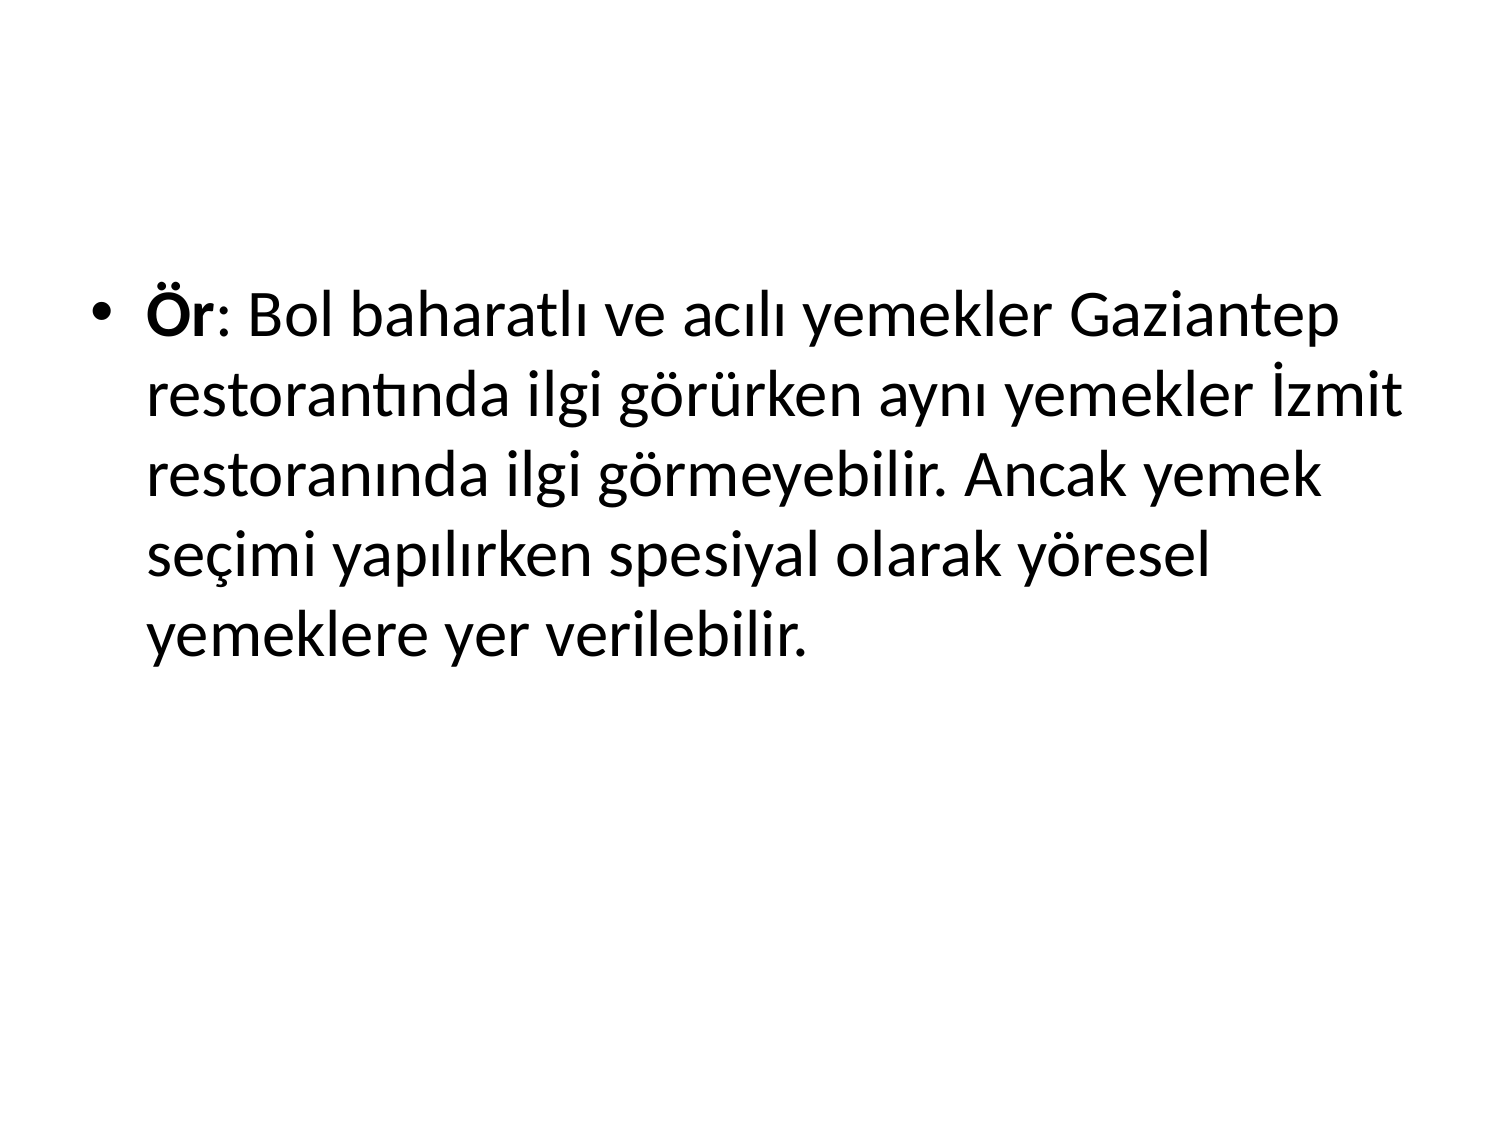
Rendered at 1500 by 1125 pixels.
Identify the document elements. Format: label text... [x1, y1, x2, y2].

list Ör: Bol baharatlı ve acılı yemekler Gaziantep restorantında ilgi görürken aynı yemekler İzmit restoranında ilgi görmeyebilir. Ancak yemek seçimi yapılırken spesiyal olarak yöresel yemeklere yer verilebilir. [75, 262, 1425, 1005]
